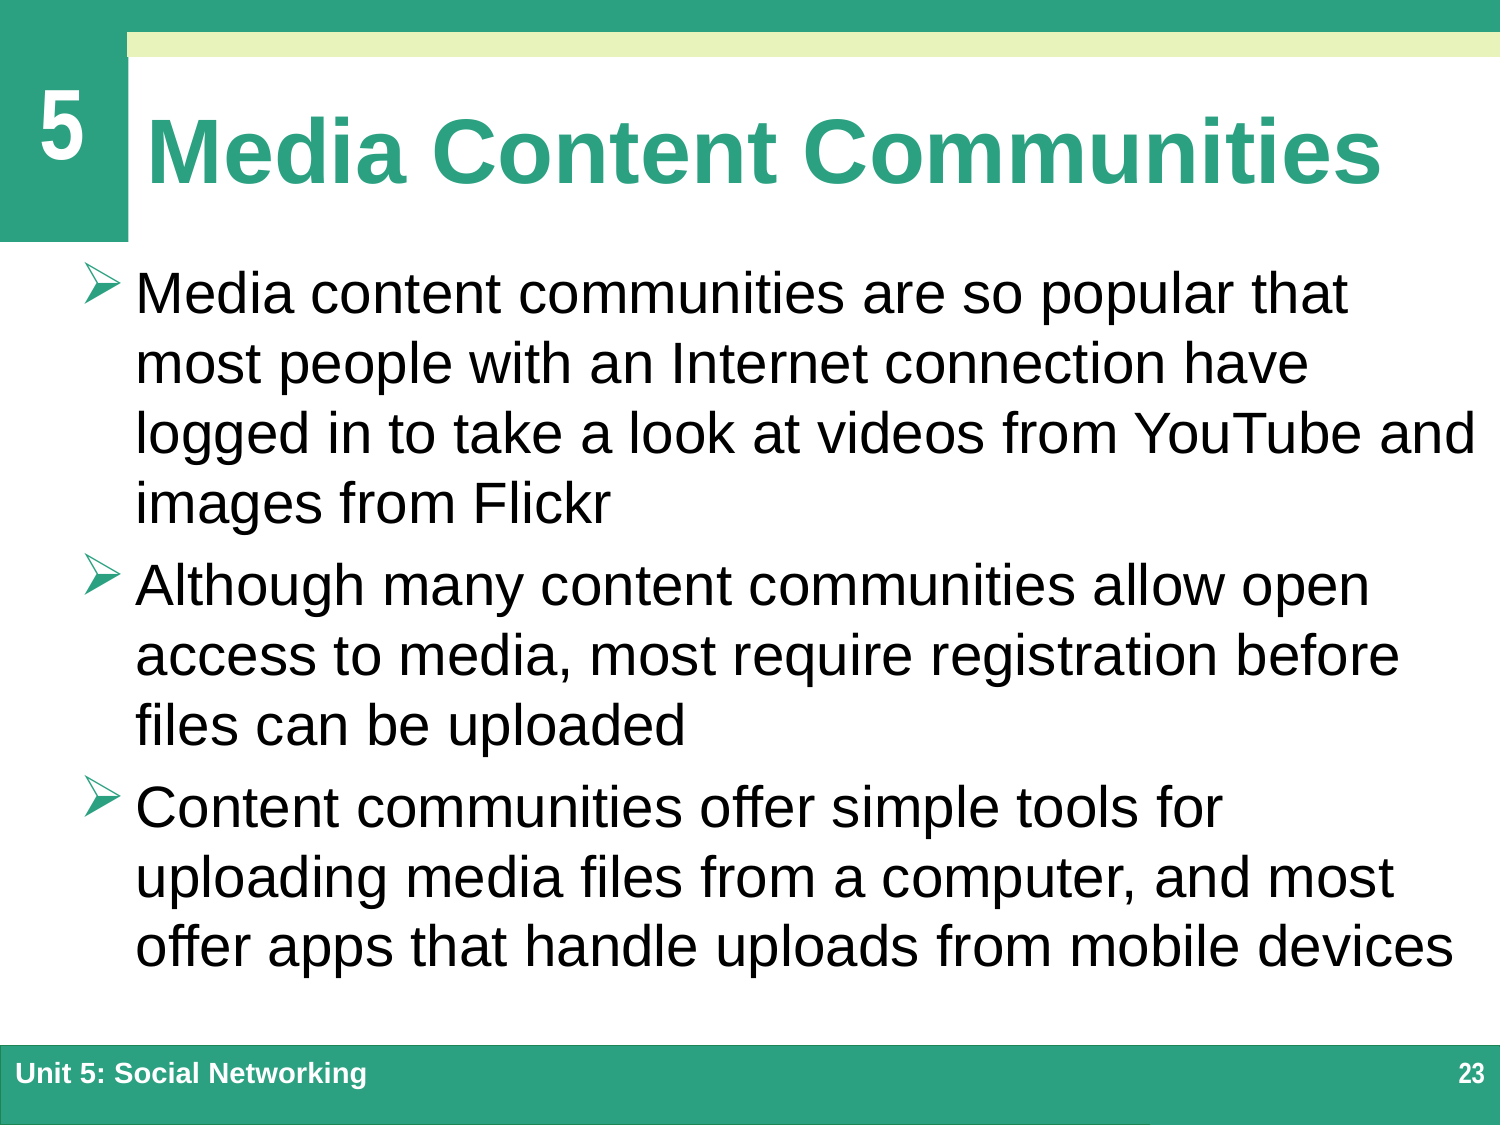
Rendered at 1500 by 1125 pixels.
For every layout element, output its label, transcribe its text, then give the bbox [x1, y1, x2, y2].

list Media content communities are so popular that most people with an Internet connection have logged in to take a look at videos from YouTube and images from Flickr Although many content communities allow open access to media, most require registration before files can be uploaded Content communities offer simple tools for uploading media files from a computer, and most offer apps that handle uploads from mobile devices [64, 247, 1500, 1006]
slide_number 23 [1149, 1046, 1500, 1125]
footer Unit 5: Social Networking [0, 1046, 1149, 1125]
title Media Content Communities [131, 60, 1500, 234]
